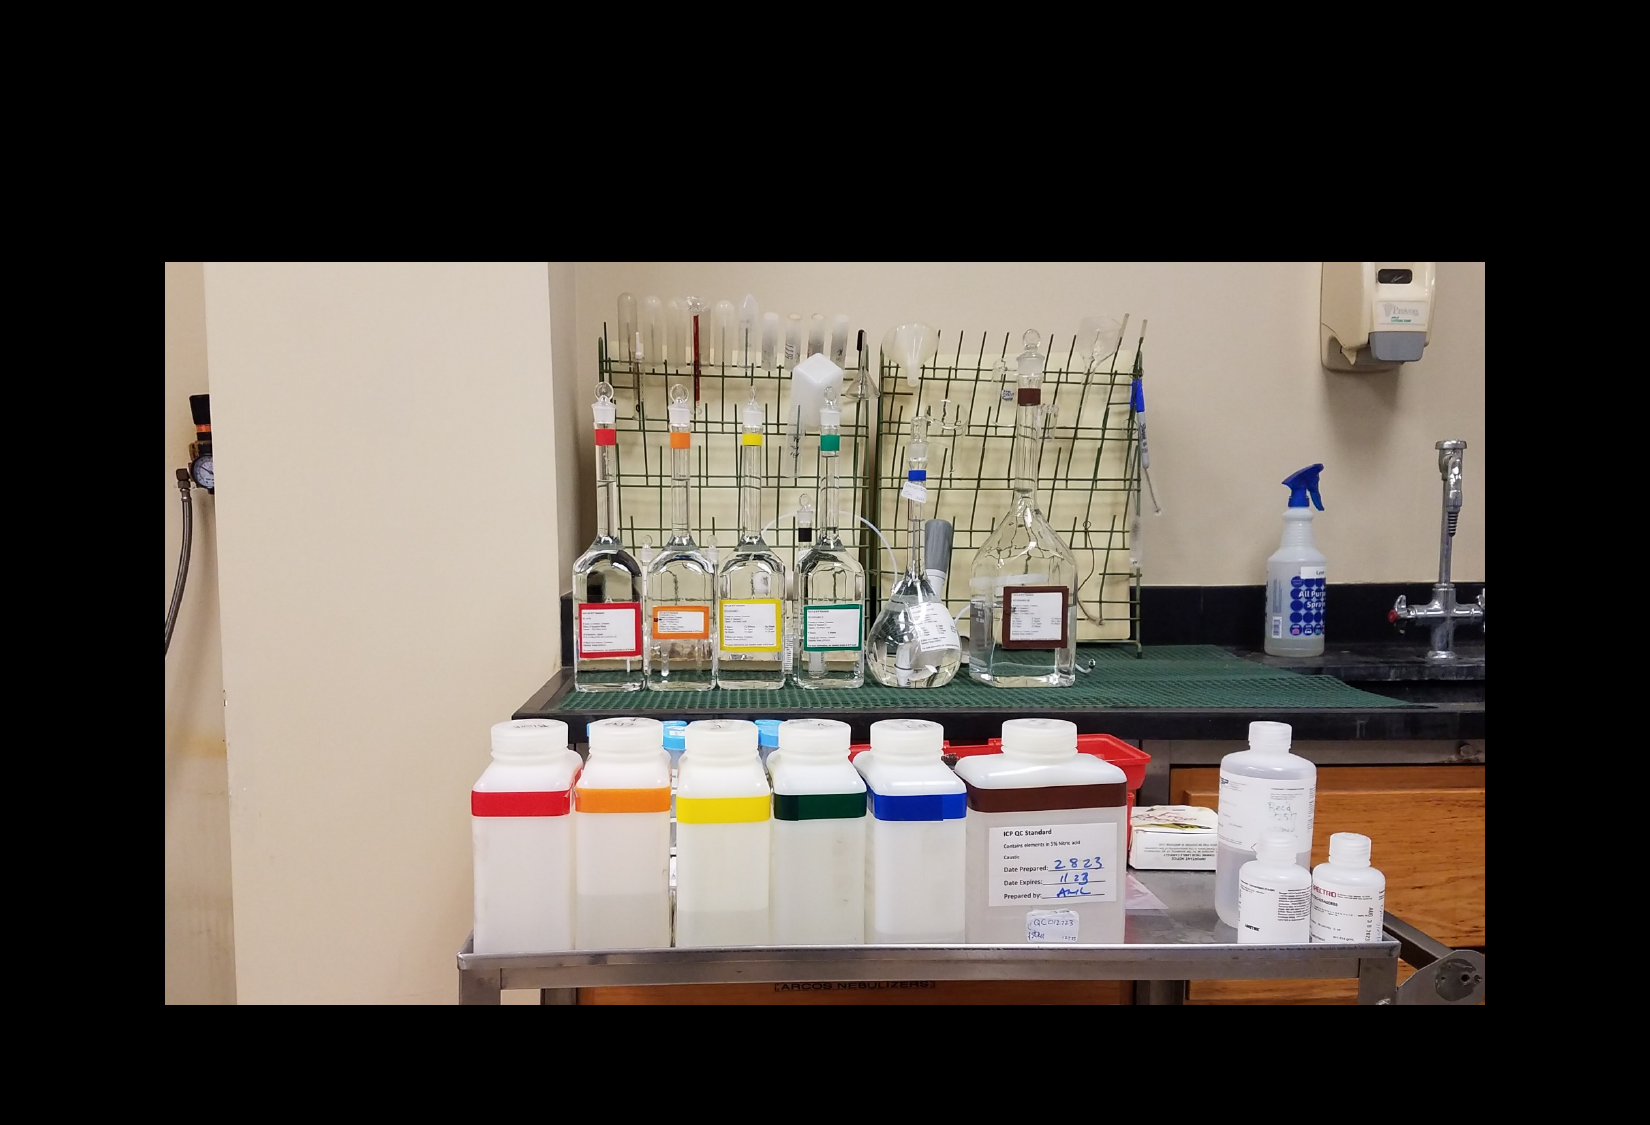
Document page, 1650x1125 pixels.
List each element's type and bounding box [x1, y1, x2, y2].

list [164, 262, 1486, 1006]
